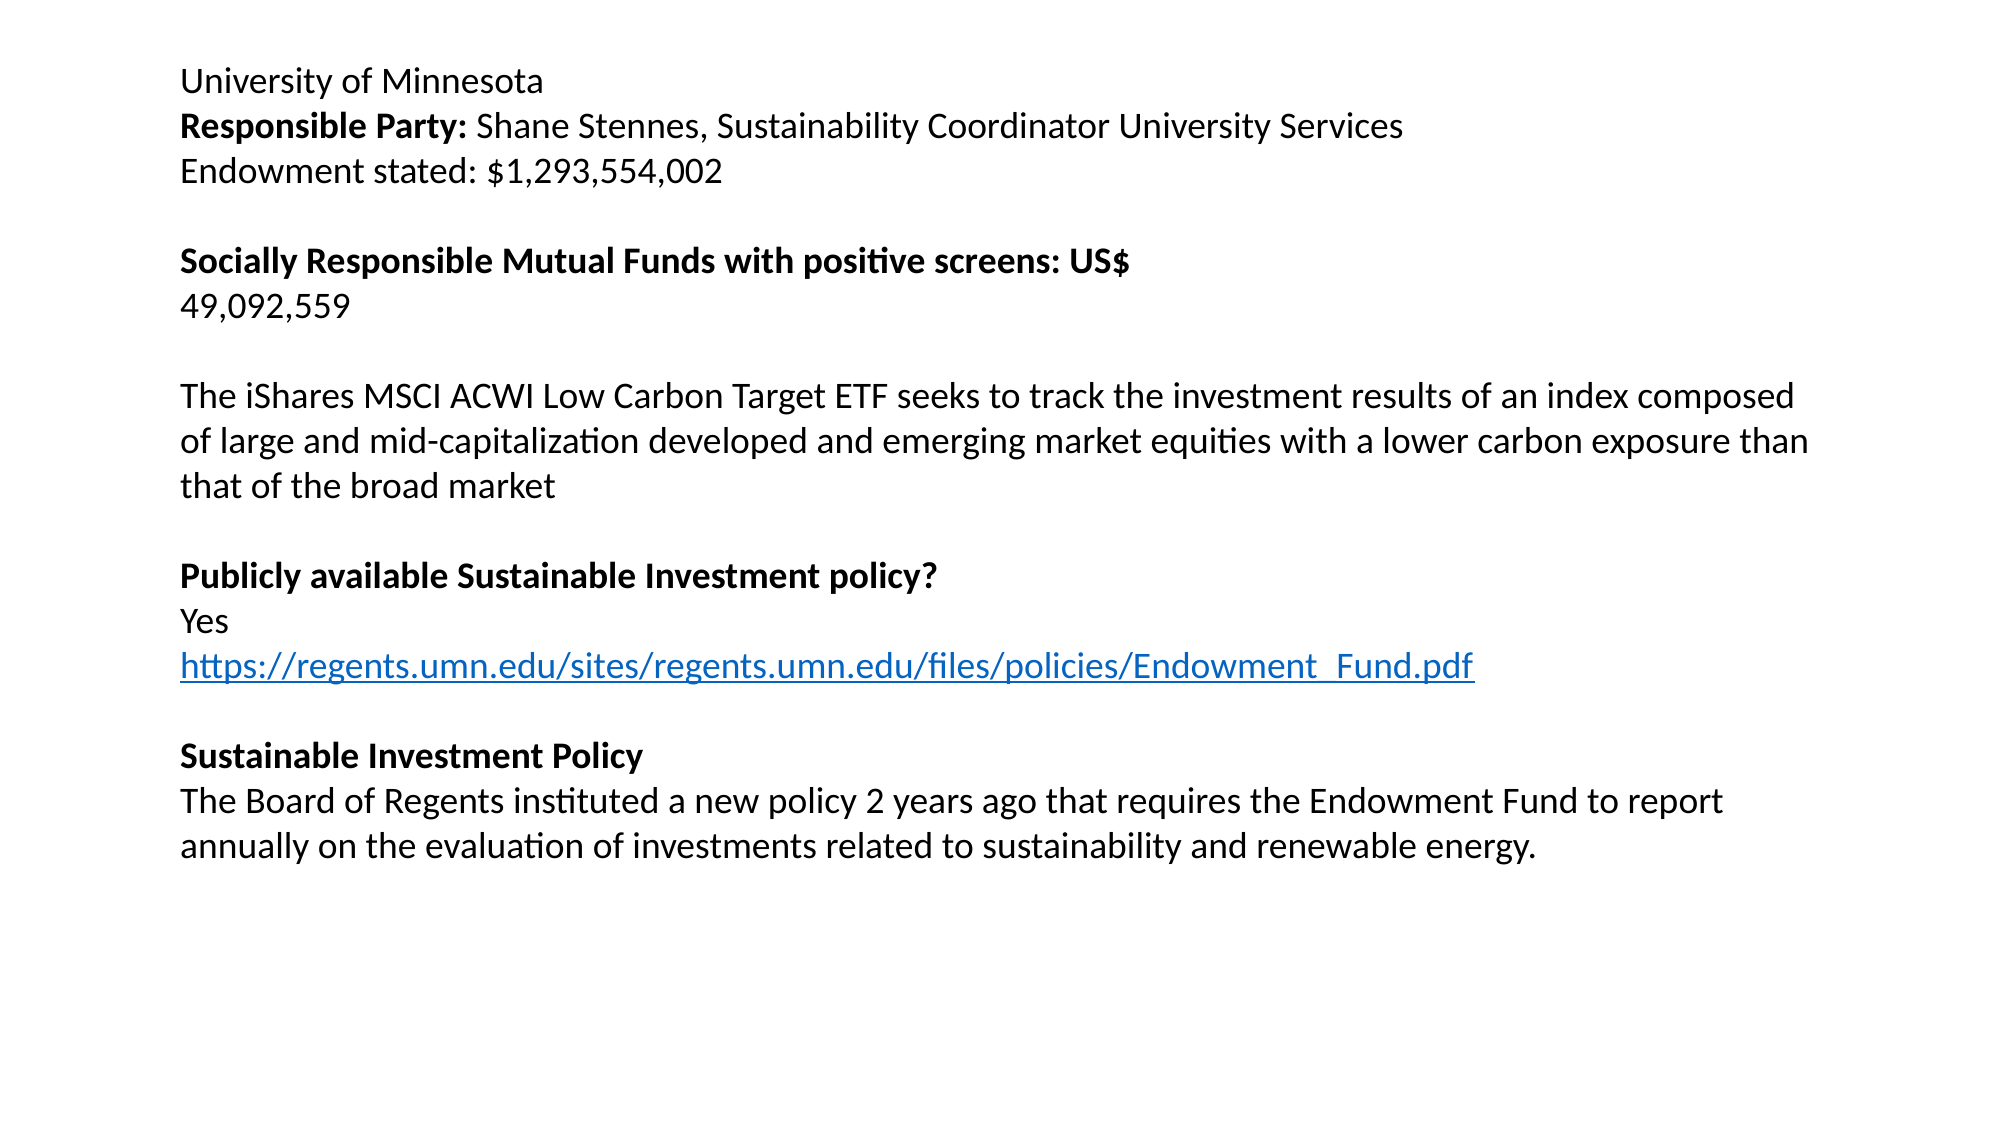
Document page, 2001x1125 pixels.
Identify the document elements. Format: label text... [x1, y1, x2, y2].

text_box University of Minnesota Responsible Party: Shane Stennes, Sustainability Coordinator University Services Endowment stated: $1,293,554,002 Socially Responsible Mutual Funds with positive screens: US$ 49,092,559 The iShares MSCI ACWI Low Carbon Target ETF seeks to track the investment results of an index composed of large and mid-capitalization developed and emerging market equities with a lower carbon exposure than that of the broad market Publicly available Sustainable Investment policy? Yes https://regents.umn.edu/sites/regents.umn.edu/files/policies/Endowment_Fund.pdf Sustainable Investment Policy The Board of Regents instituted a new policy 2 years ago that requires the Endowment Fund to report annually on the evaluation of investments related to sustainability and renewable energy. [165, 48, 1847, 918]
